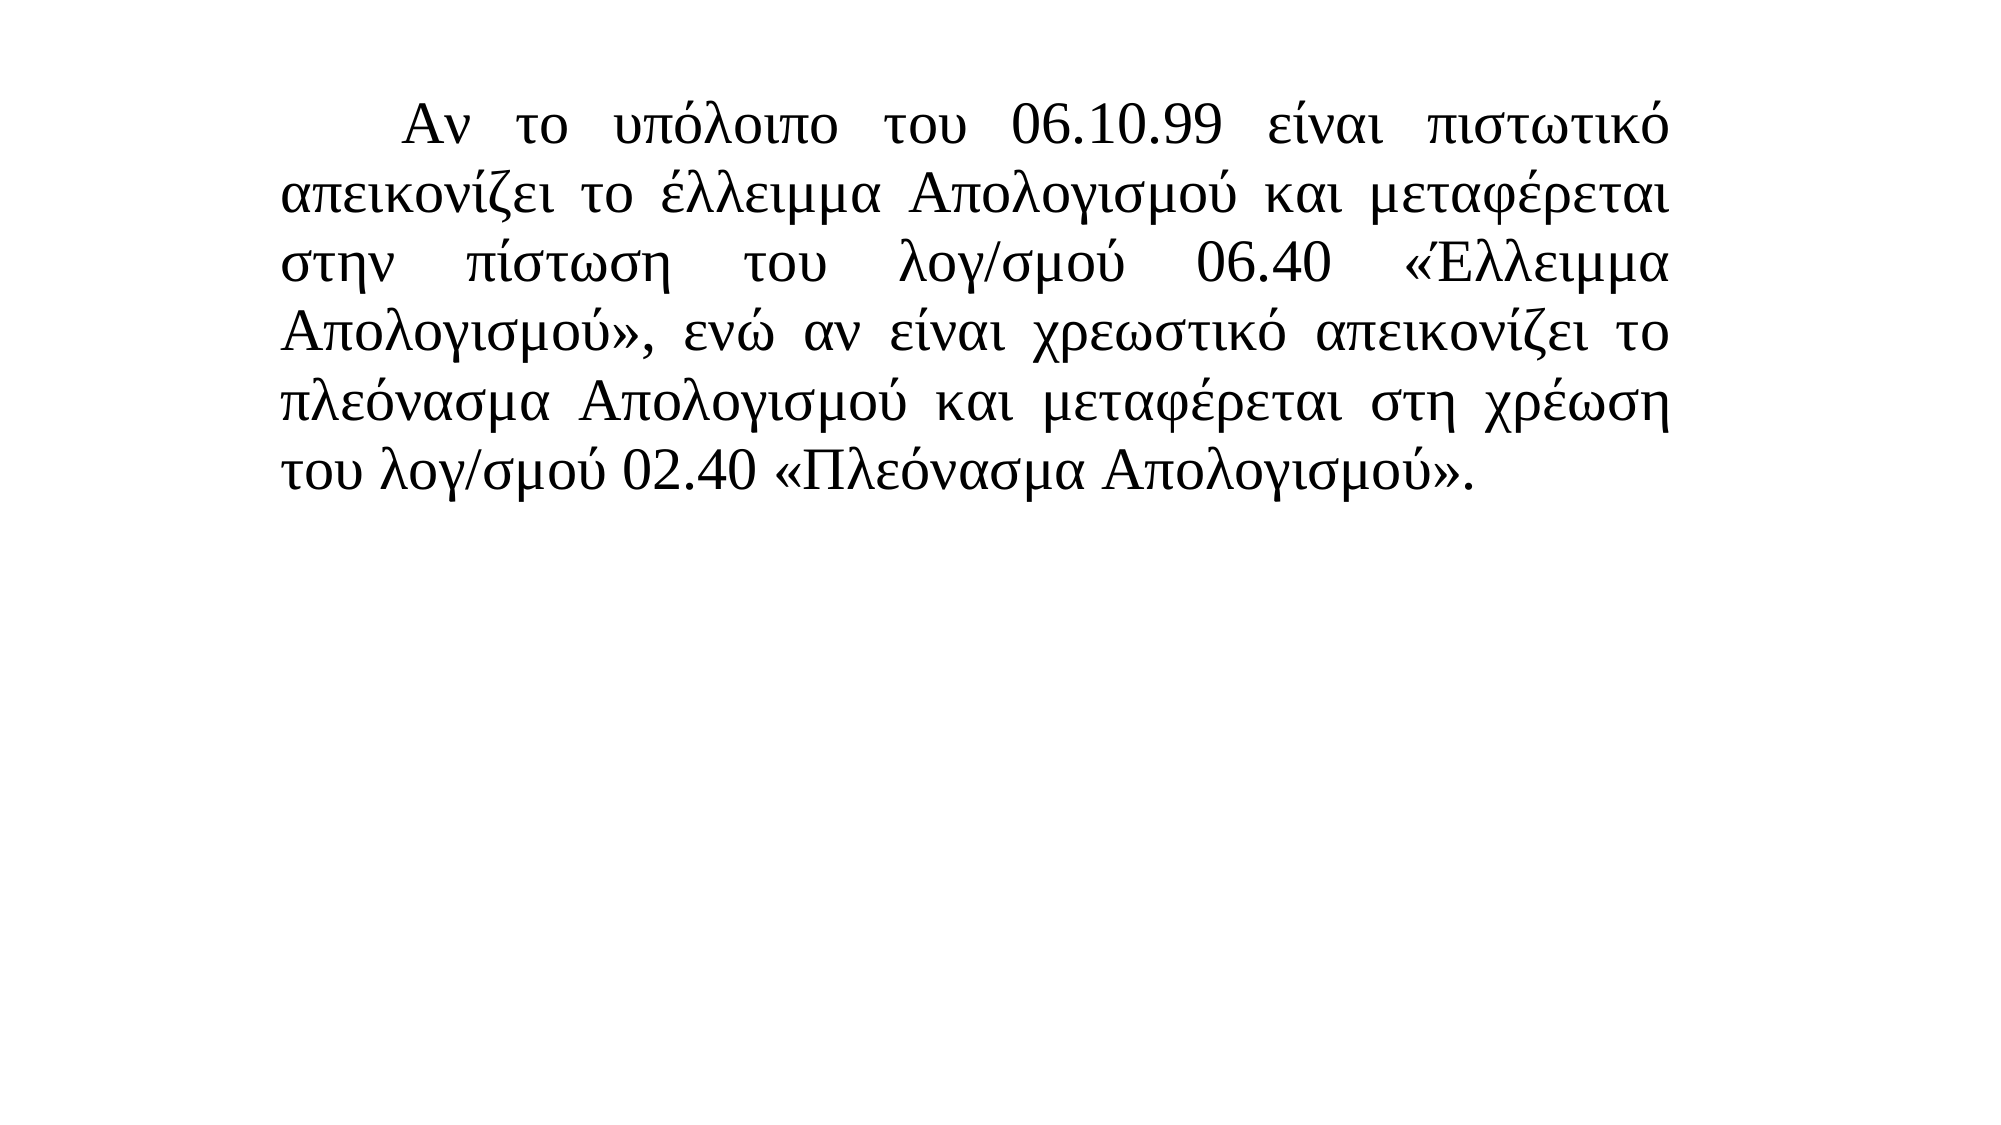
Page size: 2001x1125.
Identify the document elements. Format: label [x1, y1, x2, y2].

text_box [280, 88, 1671, 505]
